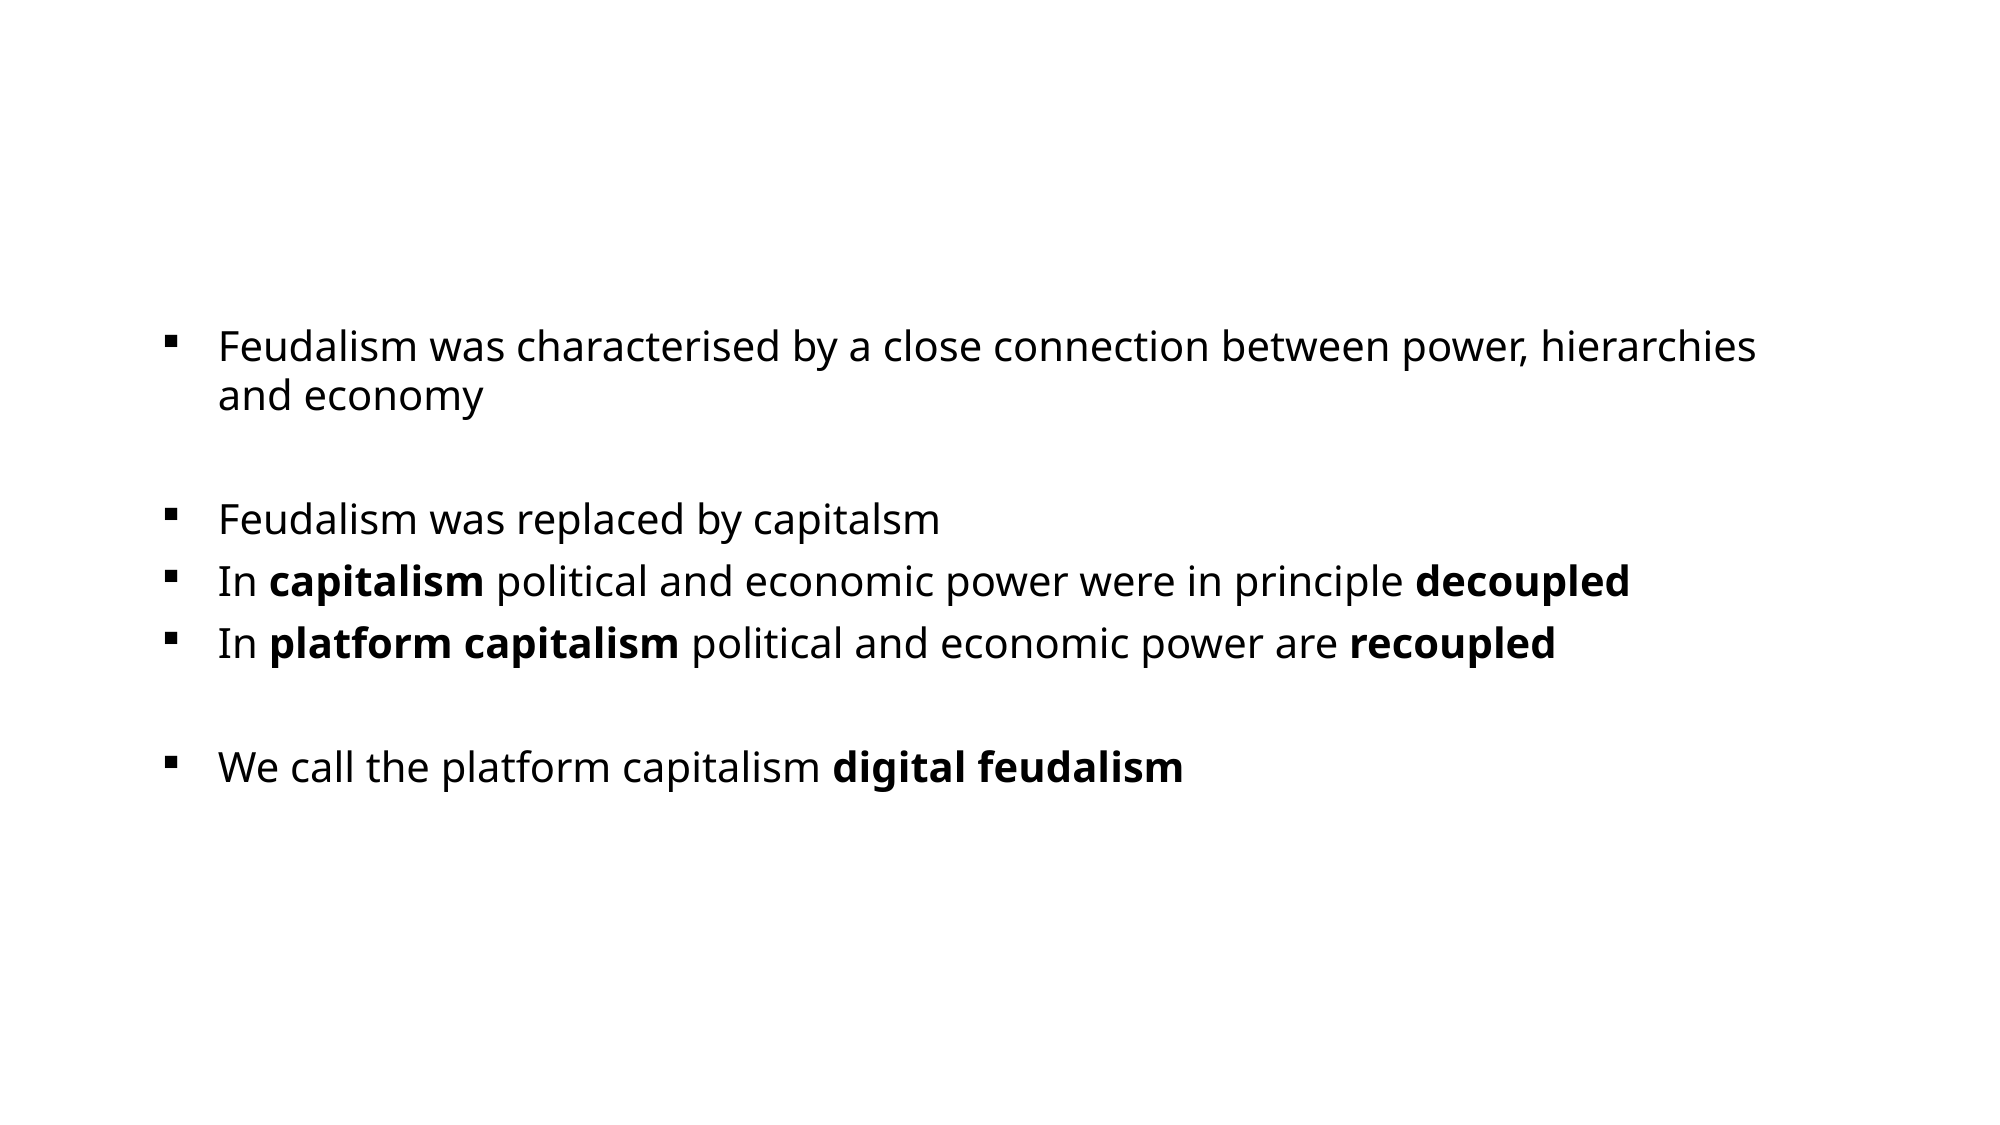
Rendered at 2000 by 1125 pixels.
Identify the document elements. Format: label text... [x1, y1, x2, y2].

list Feudalism was characterised by a close connection between power, hierarchies and economy Feudalism was replaced by capitalsm In capitalism political and economic power were in principle decoupled In platform capitalism political and economic power are recoupled We call the platform capitalism digital feudalism [161, 321, 1839, 968]
